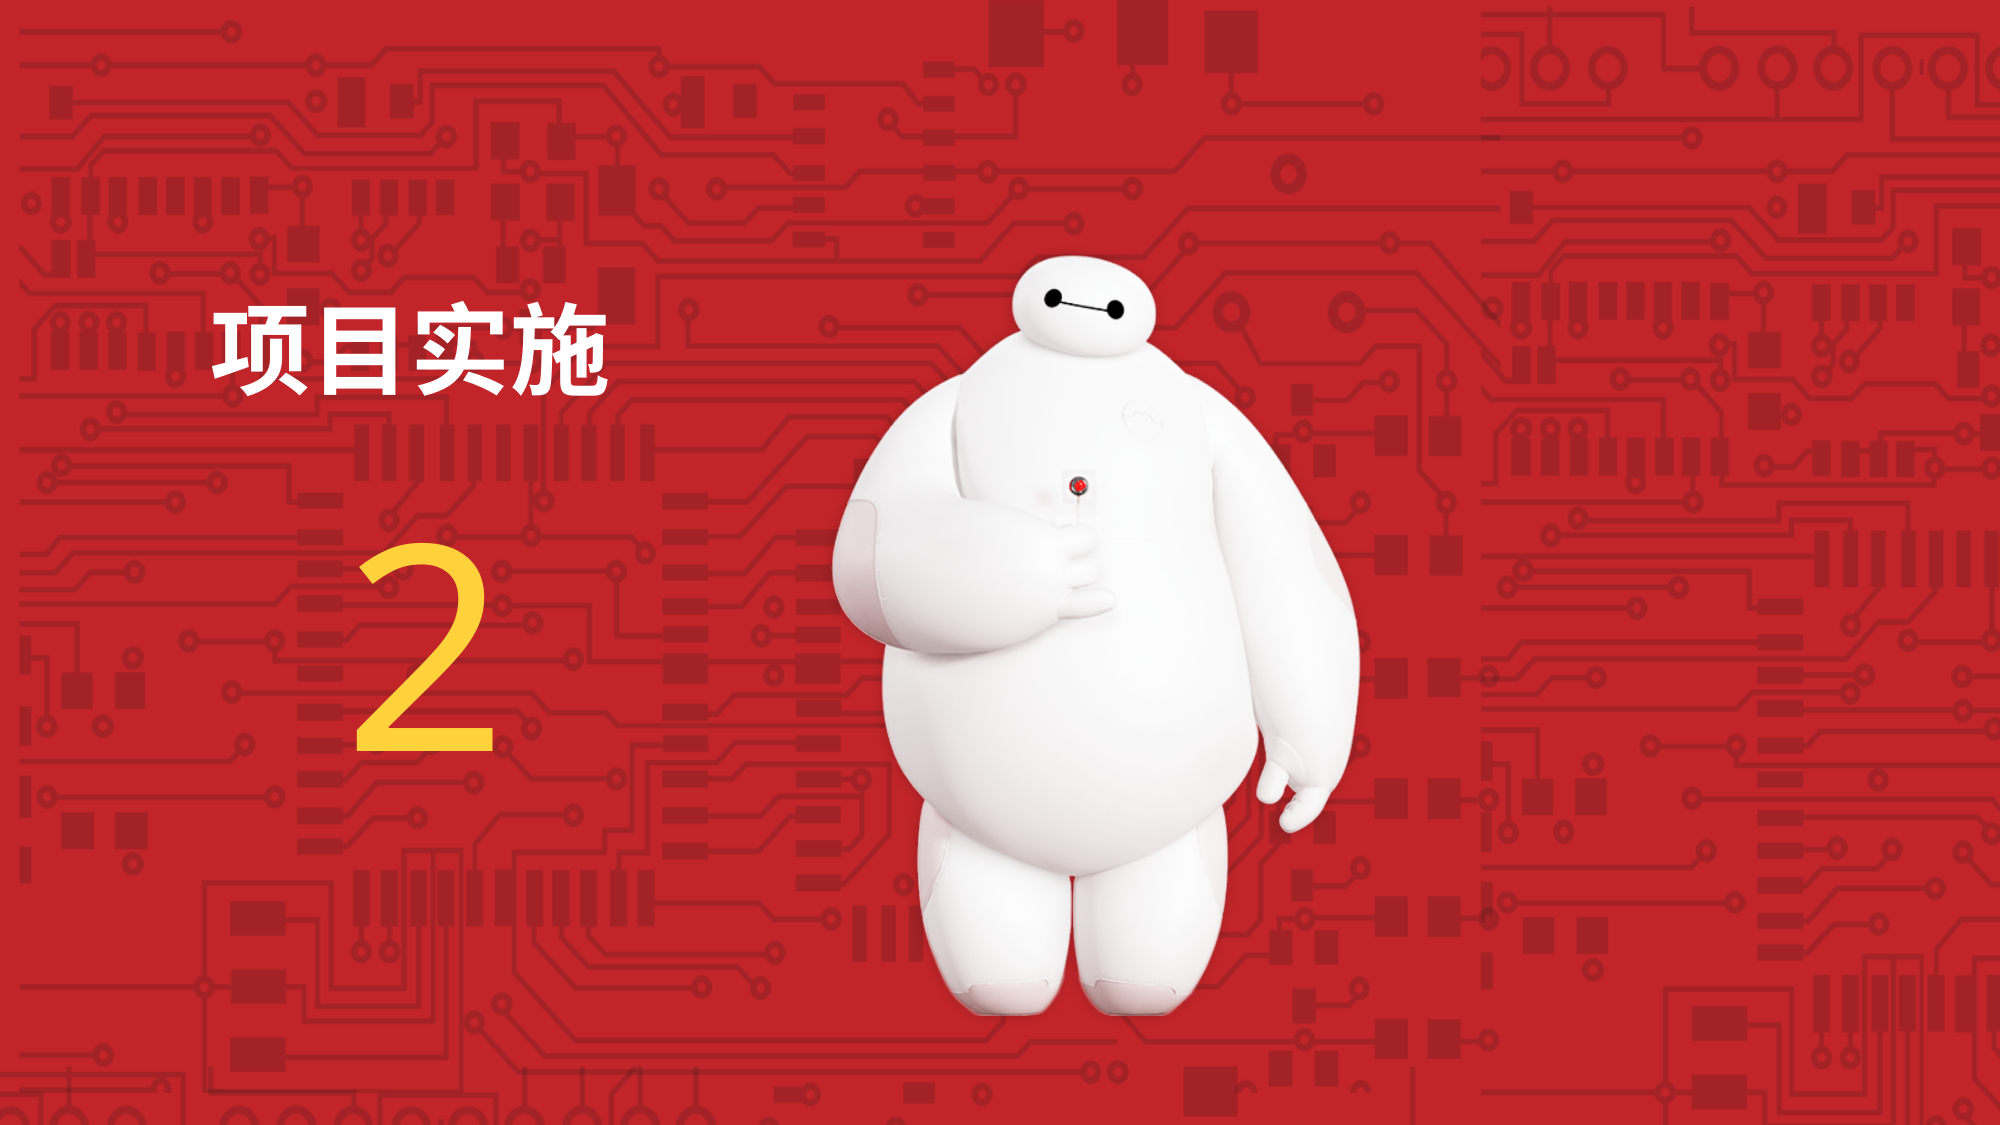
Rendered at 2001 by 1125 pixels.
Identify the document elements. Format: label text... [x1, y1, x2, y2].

picture [0, 0, 2000, 1125]
text_box 项目实施 [195, 280, 626, 415]
text_box 2 [328, 456, 524, 817]
